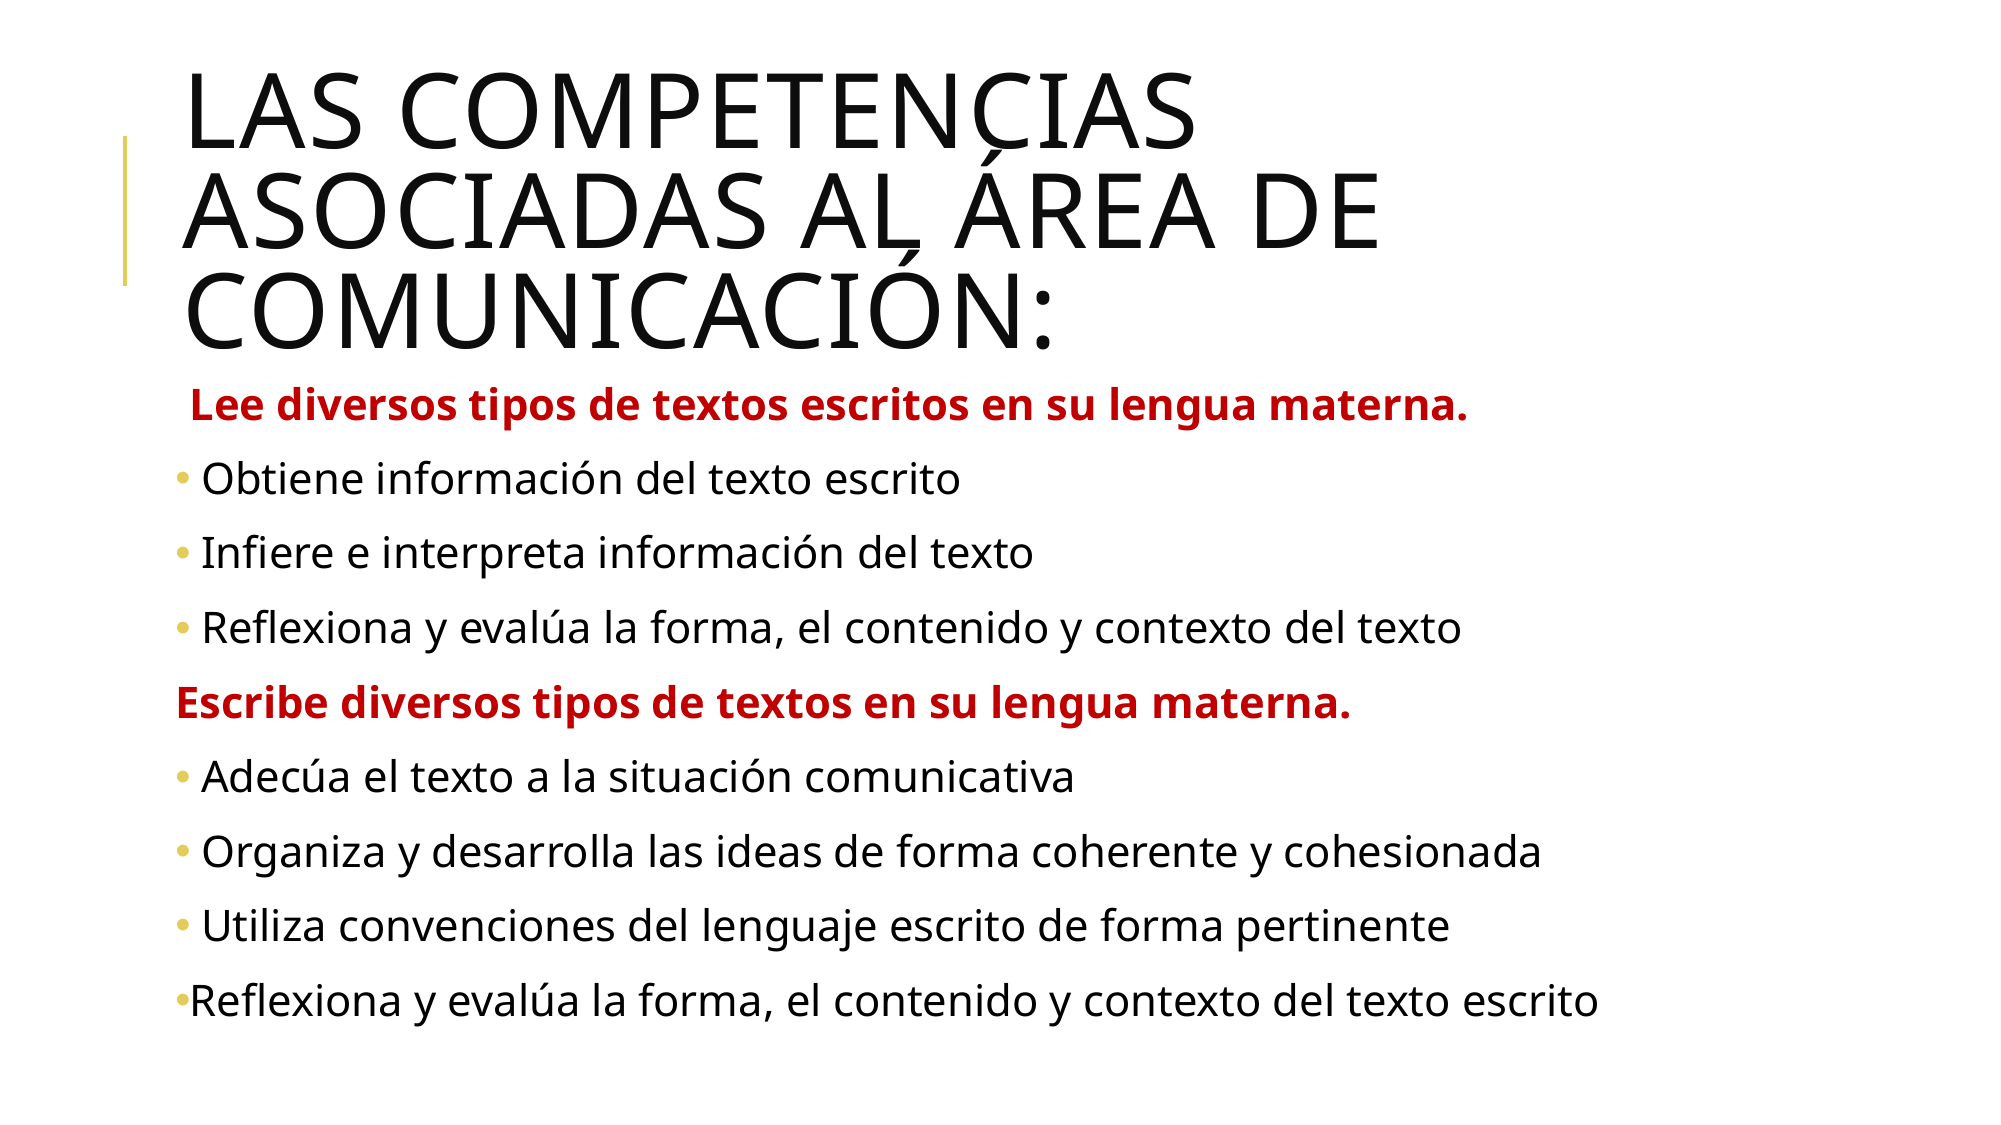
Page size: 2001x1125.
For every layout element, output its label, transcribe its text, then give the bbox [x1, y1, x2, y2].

list Lee diversos tipos de textos escritos en su lengua materna. Obtiene información del texto escrito Infiere e interpreta información del texto Reflexiona y evalúa la forma, el contenido y contexto del texto Escribe diversos tipos de textos en su lengua materna. Adecúa el texto a la situación comunicativa Organiza y desarrolla las ideas de forma coherente y cohesionada Utiliza convenciones del lenguaje escrito de forma pertinente Reflexiona y evalúa la forma, el contenido y contexto del texto escrito [168, 375, 1763, 1035]
title Las competencias asociadas al área de comunicación: [168, 96, 1763, 342]
